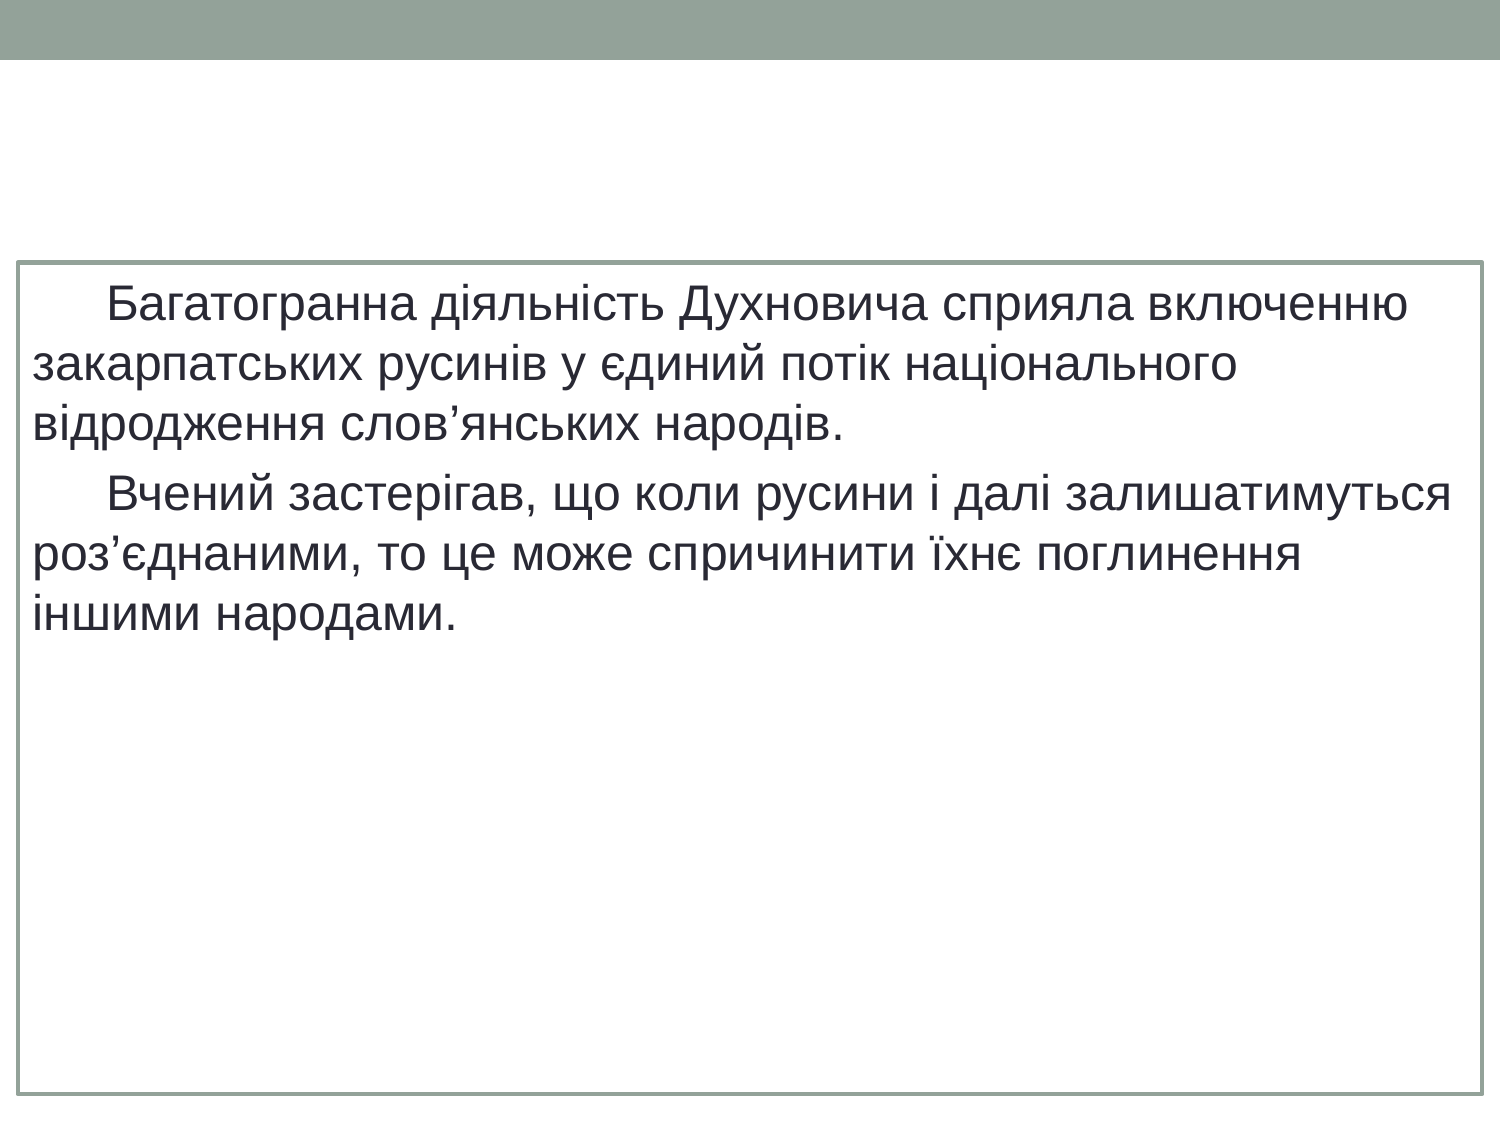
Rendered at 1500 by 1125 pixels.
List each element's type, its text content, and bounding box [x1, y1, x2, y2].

list Багатогранна діяльність Духновича сприяла включенню закарпатських русинів у єдиний потік національного відродження слов’янських народів. Вчений застерігав, що коли русини і далі залишатимуться роз’єднаними, то це може спричинити їхнє поглинення іншими народами. [16, 260, 1484, 1096]
